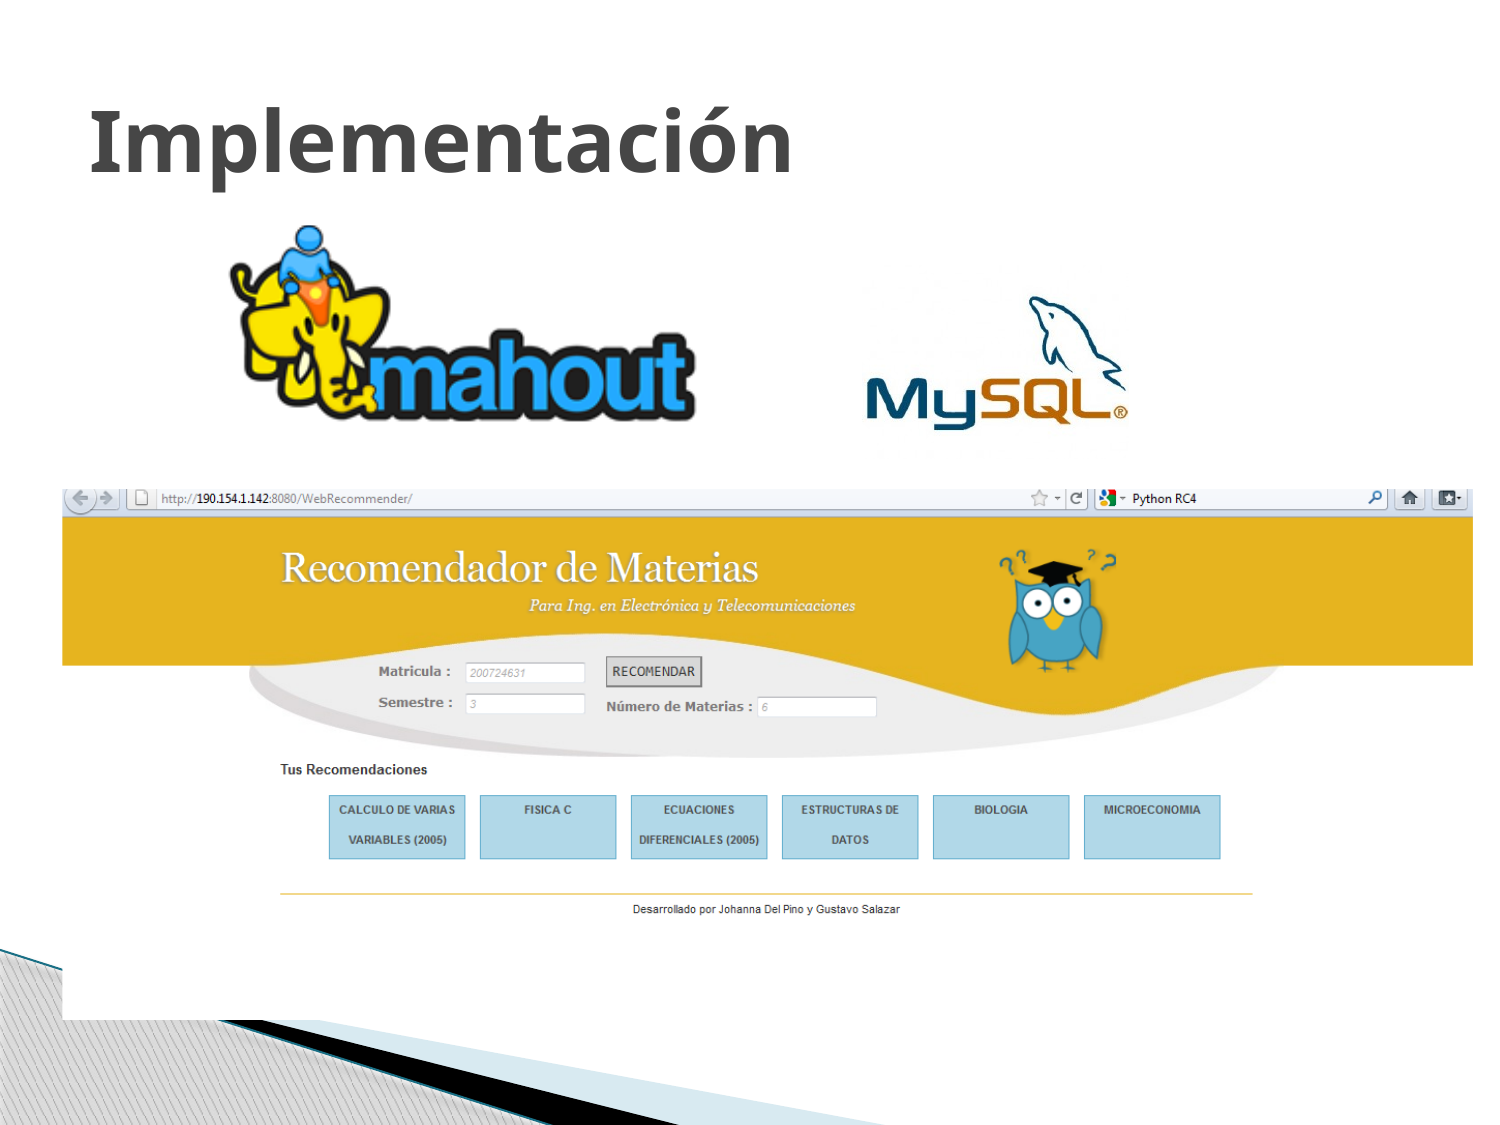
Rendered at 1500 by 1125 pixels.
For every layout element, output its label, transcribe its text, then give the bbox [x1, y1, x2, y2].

title Implementación [75, 45, 1425, 233]
picture [62, 489, 1476, 1021]
picture [224, 224, 723, 447]
picture [862, 264, 1129, 459]
